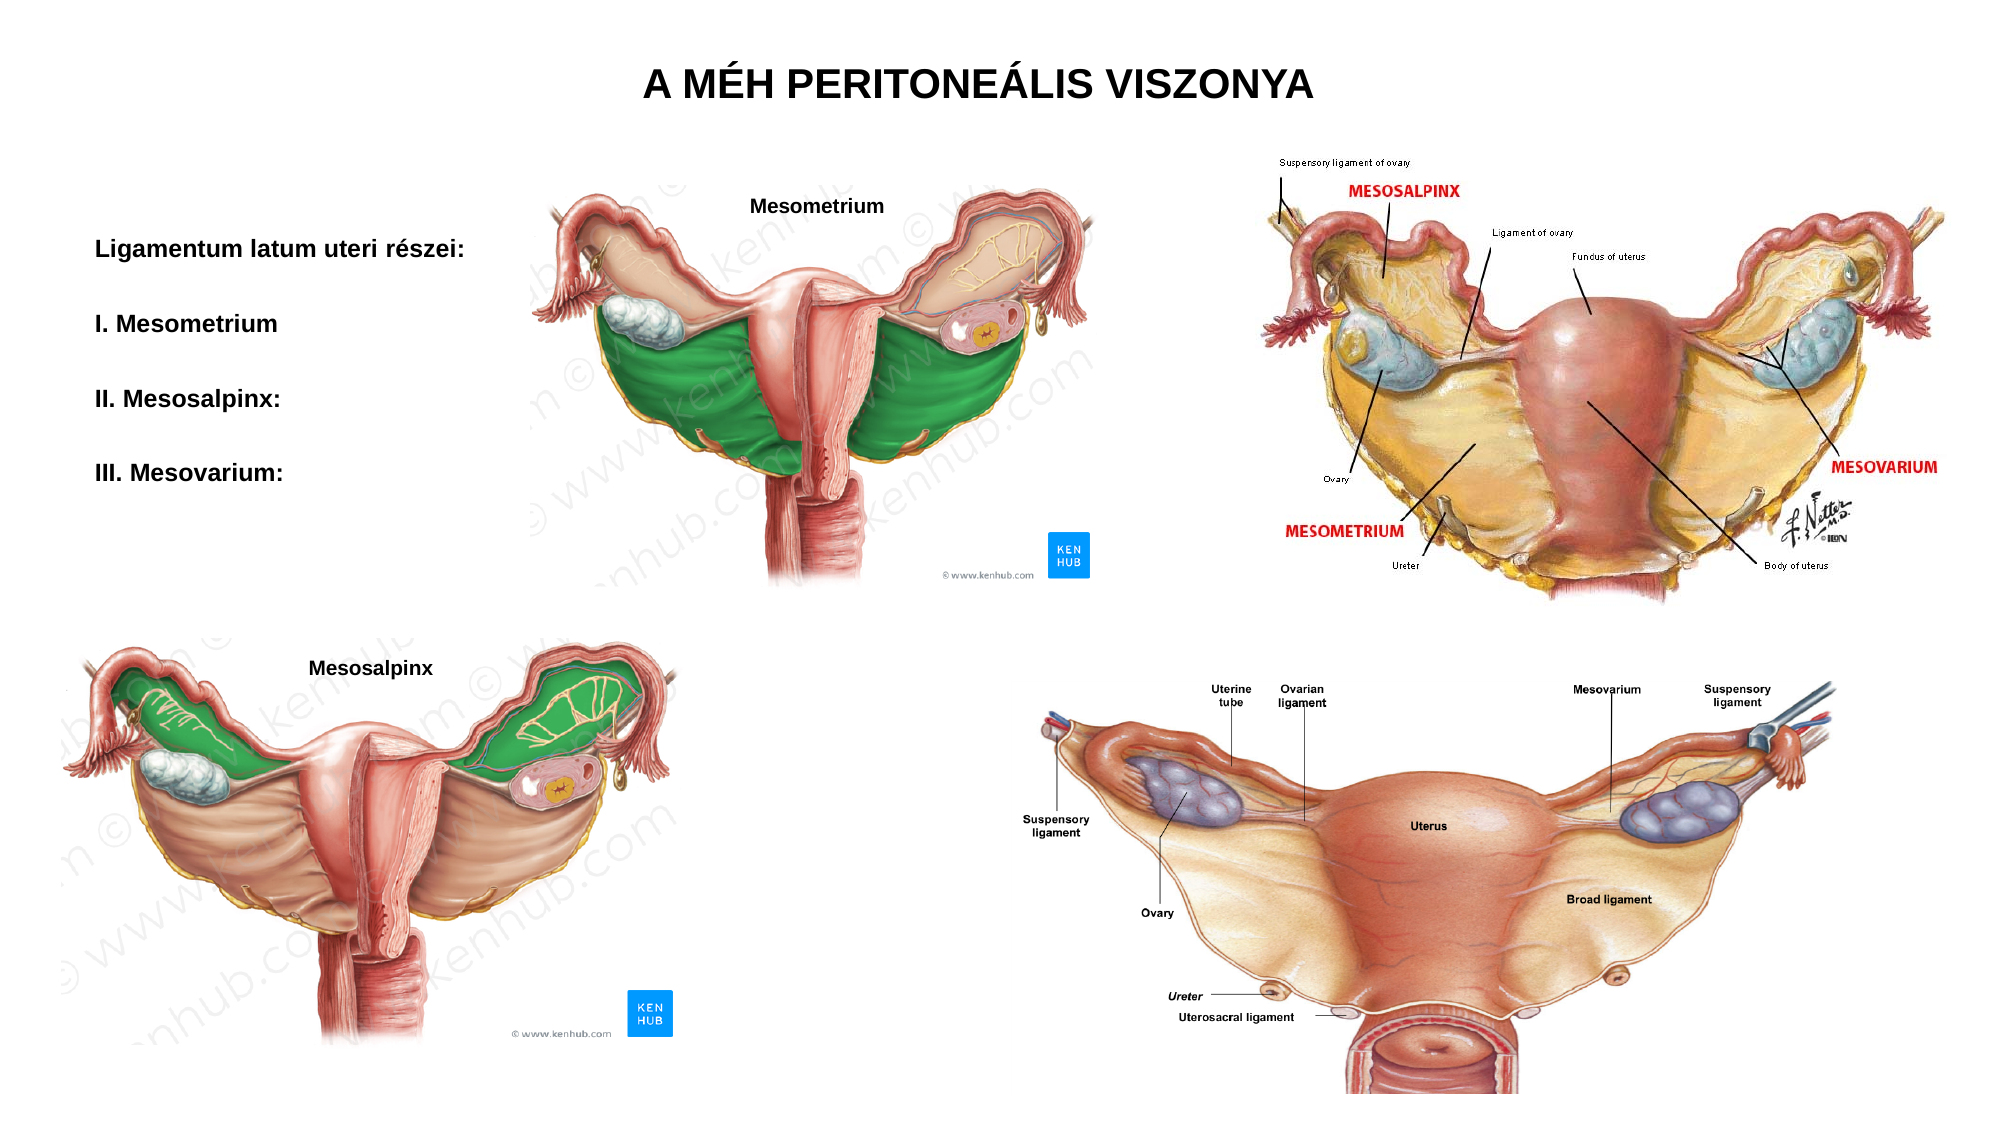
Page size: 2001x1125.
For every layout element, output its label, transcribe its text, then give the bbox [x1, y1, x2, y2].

text_box A MÉH PERITONEÁLIS VISZONYA [627, 49, 1330, 115]
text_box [61, 638, 684, 1049]
picture [1255, 150, 1951, 610]
text_box Ligamentum latum uteri részei: I. Mesometrium II. Mesosalpinx: III. Mesovarium: [80, 195, 481, 569]
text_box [530, 185, 1100, 590]
picture [1011, 679, 1838, 1094]
